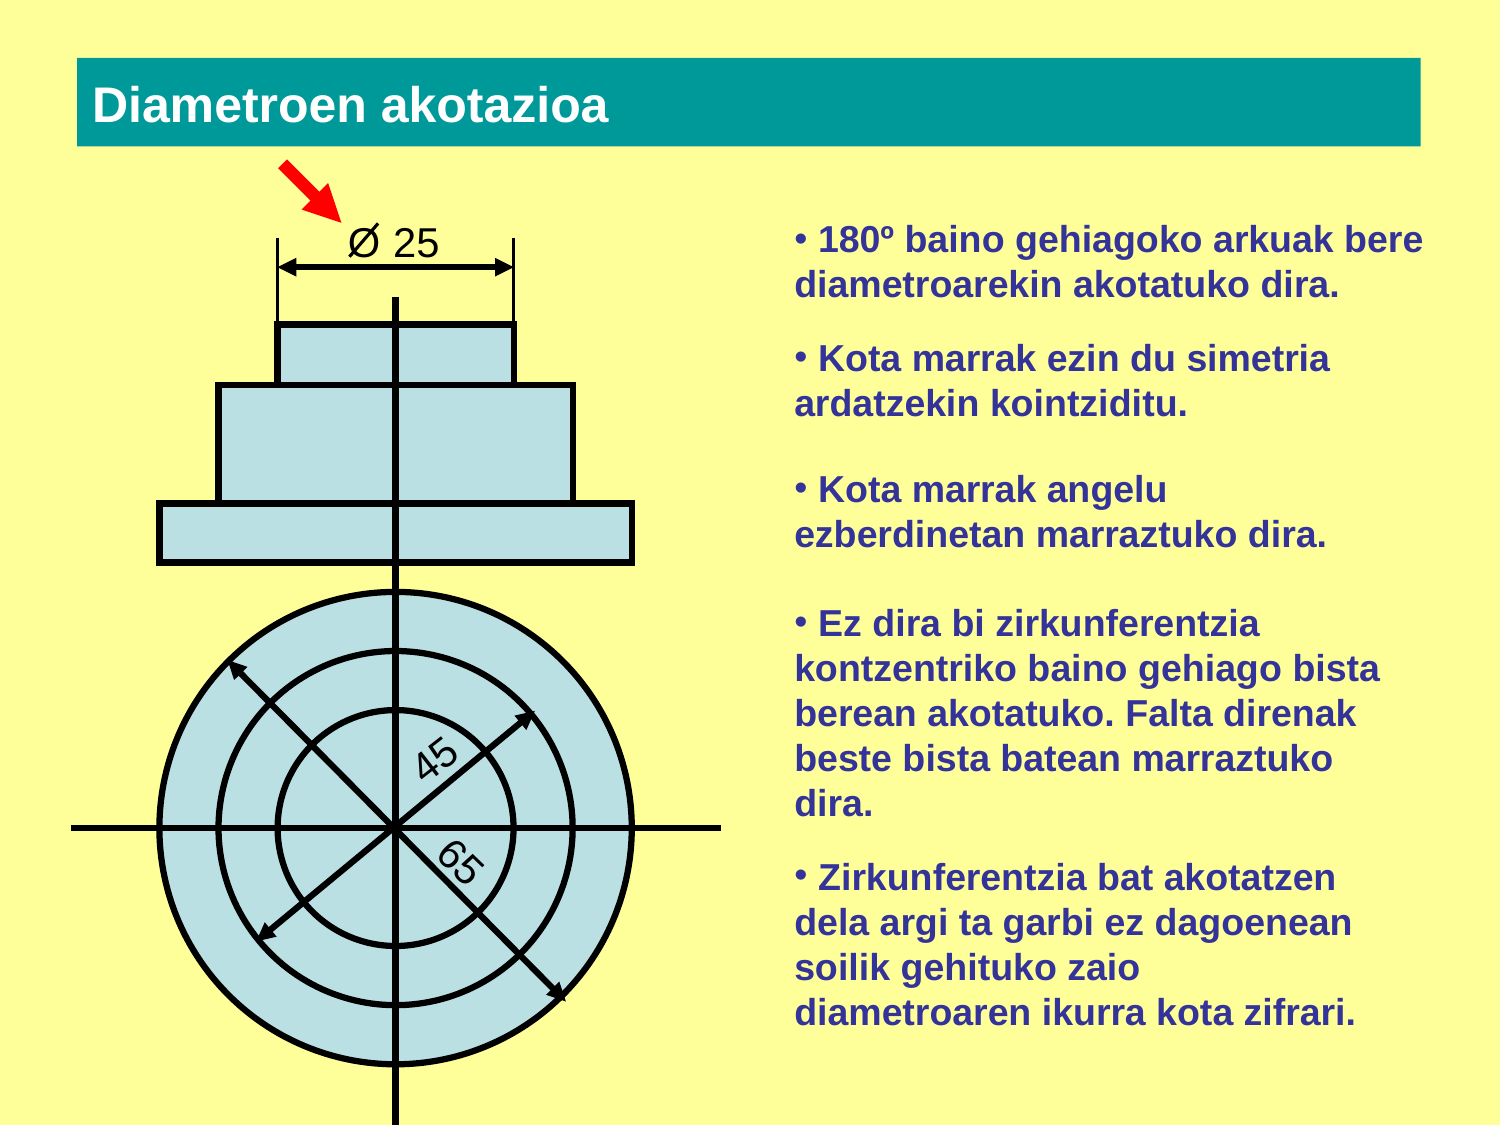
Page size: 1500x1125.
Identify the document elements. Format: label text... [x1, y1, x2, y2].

text_box [399, 591, 560, 658]
text_box 180º baino gehiagoko arkuak bere diametroarekin akotatuko dira. [779, 207, 1452, 313]
text_box [399, 1010, 547, 1065]
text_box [227, 837, 391, 1002]
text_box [282, 163, 342, 224]
text_box [218, 793, 222, 825]
text_box Ez dira bi zirkunferentzia kontzentriko baino gehiago bista berean akotatuko. Falta direnak beste bista batean marraztuko dira. [779, 591, 1400, 832]
text_box [277, 324, 391, 386]
text_box [159, 503, 391, 563]
text_box Kota marrak ezin du simetria ardatzekin kointziditu. [779, 326, 1459, 432]
text_box [218, 837, 222, 863]
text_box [332, 207, 396, 274]
text_box Zirkunferentzia bat akotatzen dela argi ta garbi ez dagoenean soilik gehituko zaio diametroaren ikurra kota zifrari. [779, 845, 1400, 1040]
text_box [159, 667, 222, 825]
text_box [244, 1010, 391, 1065]
text_box [399, 503, 632, 563]
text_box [227, 659, 391, 827]
text_box [159, 837, 222, 989]
text_box Kota marrak angelu ezberdinetan marraztuko dira. [779, 457, 1400, 563]
text_box [571, 669, 632, 825]
text_box Diametroen akotazioa [77, 57, 1421, 147]
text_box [399, 659, 567, 827]
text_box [399, 837, 567, 1002]
text_box 25 [396, 208, 455, 266]
text_box [399, 324, 514, 386]
text_box [571, 837, 632, 987]
text_box [346, 651, 391, 658]
text_box [399, 385, 573, 504]
text_box [399, 651, 445, 658]
text_box [231, 591, 391, 658]
text_box [218, 385, 391, 504]
